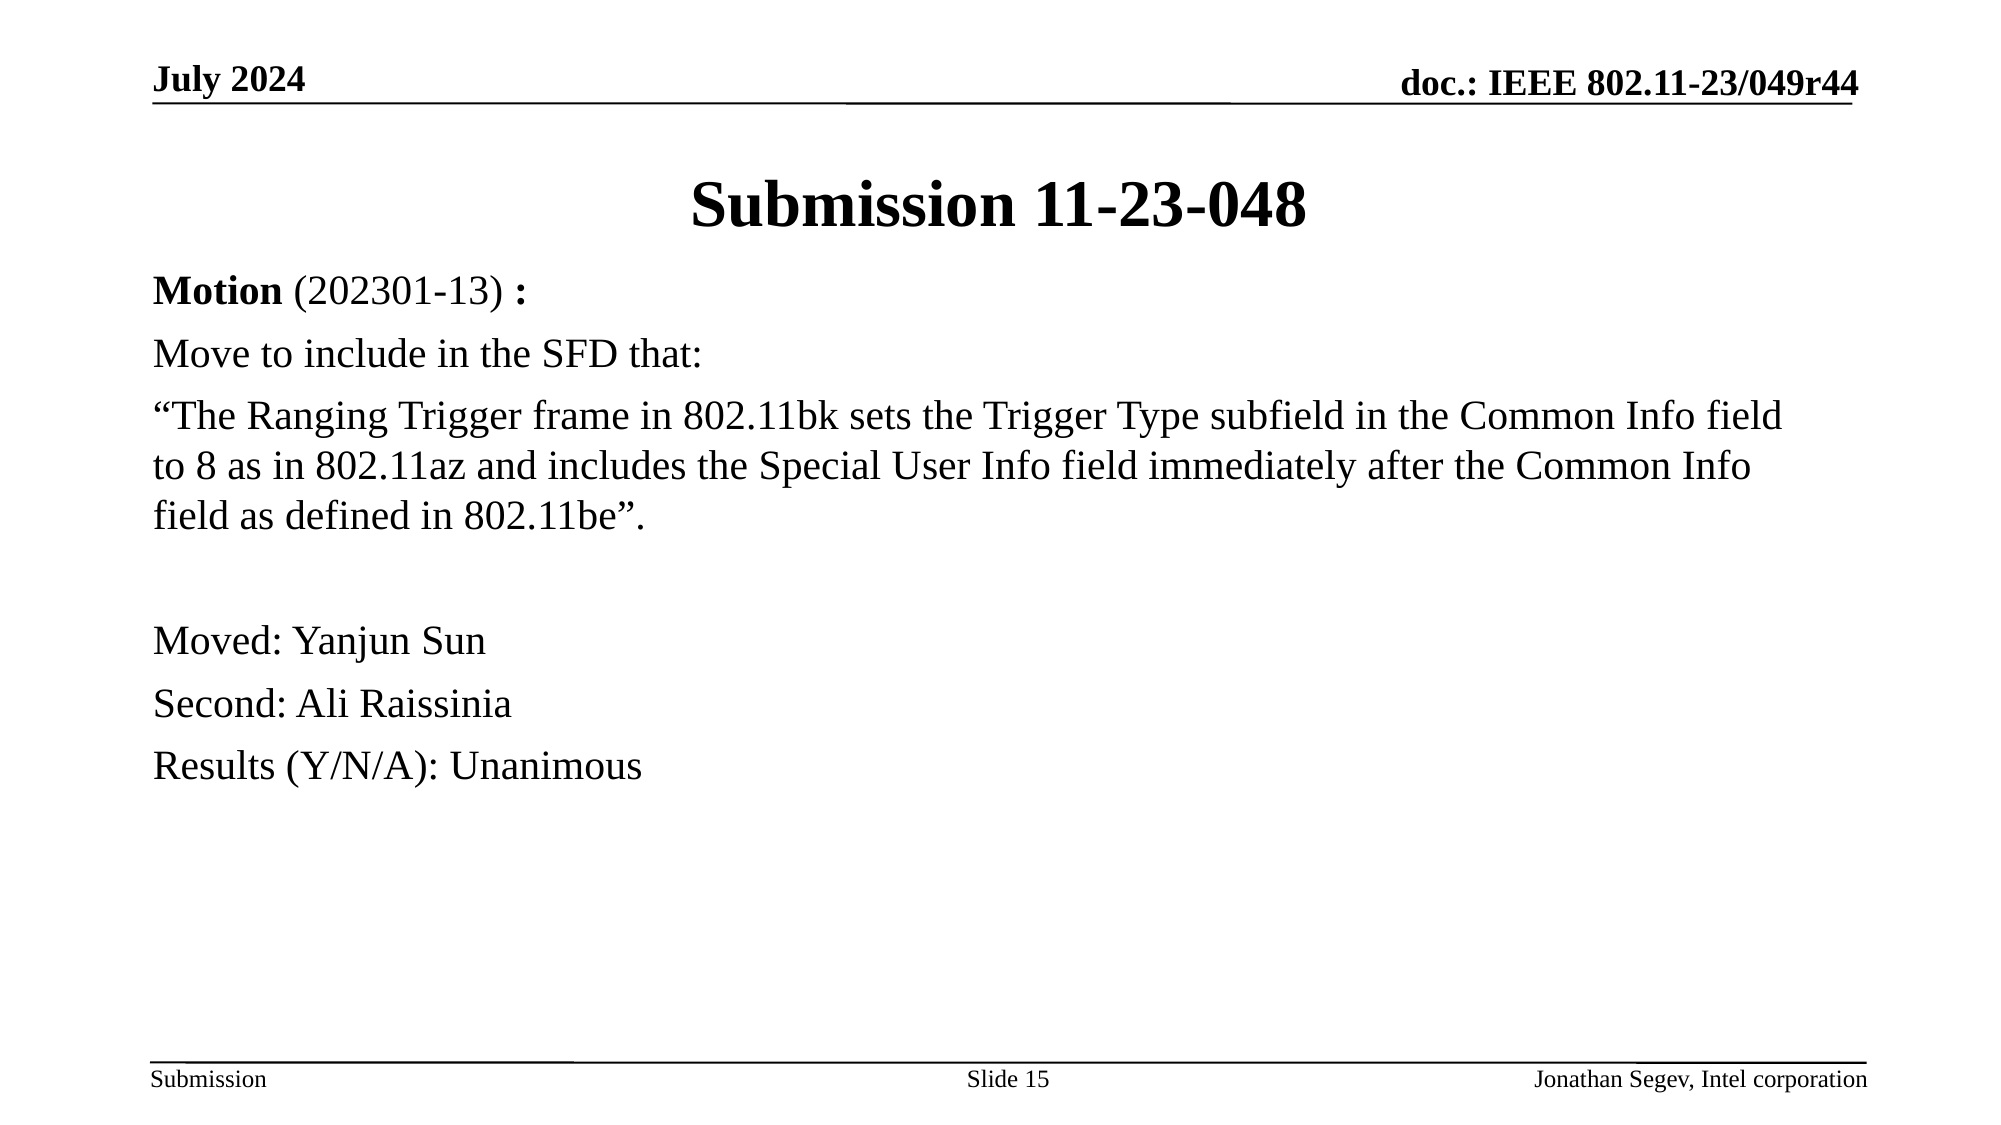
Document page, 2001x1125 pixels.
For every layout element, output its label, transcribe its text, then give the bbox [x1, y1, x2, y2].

list Motion (202301-13) : Move to include in the SFD that: “The Ranging Trigger frame in 802.11bk sets the Trigger Type subfield in the Common Info field to 8 as in 802.11az and includes the Special User Info field immediately after the Common Info field as defined in 802.11be”. Moved: Yanjun Sun Second: Ali Raissinia Results (Y/N/A): Unanimous [137, 255, 1838, 1000]
footer Jonathan Segev, Intel corporation [1171, 1061, 1869, 1093]
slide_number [152, 54, 563, 100]
slide_number Slide 15 [950, 1061, 1067, 1123]
title Submission 11-23-048 [149, 112, 1850, 288]
